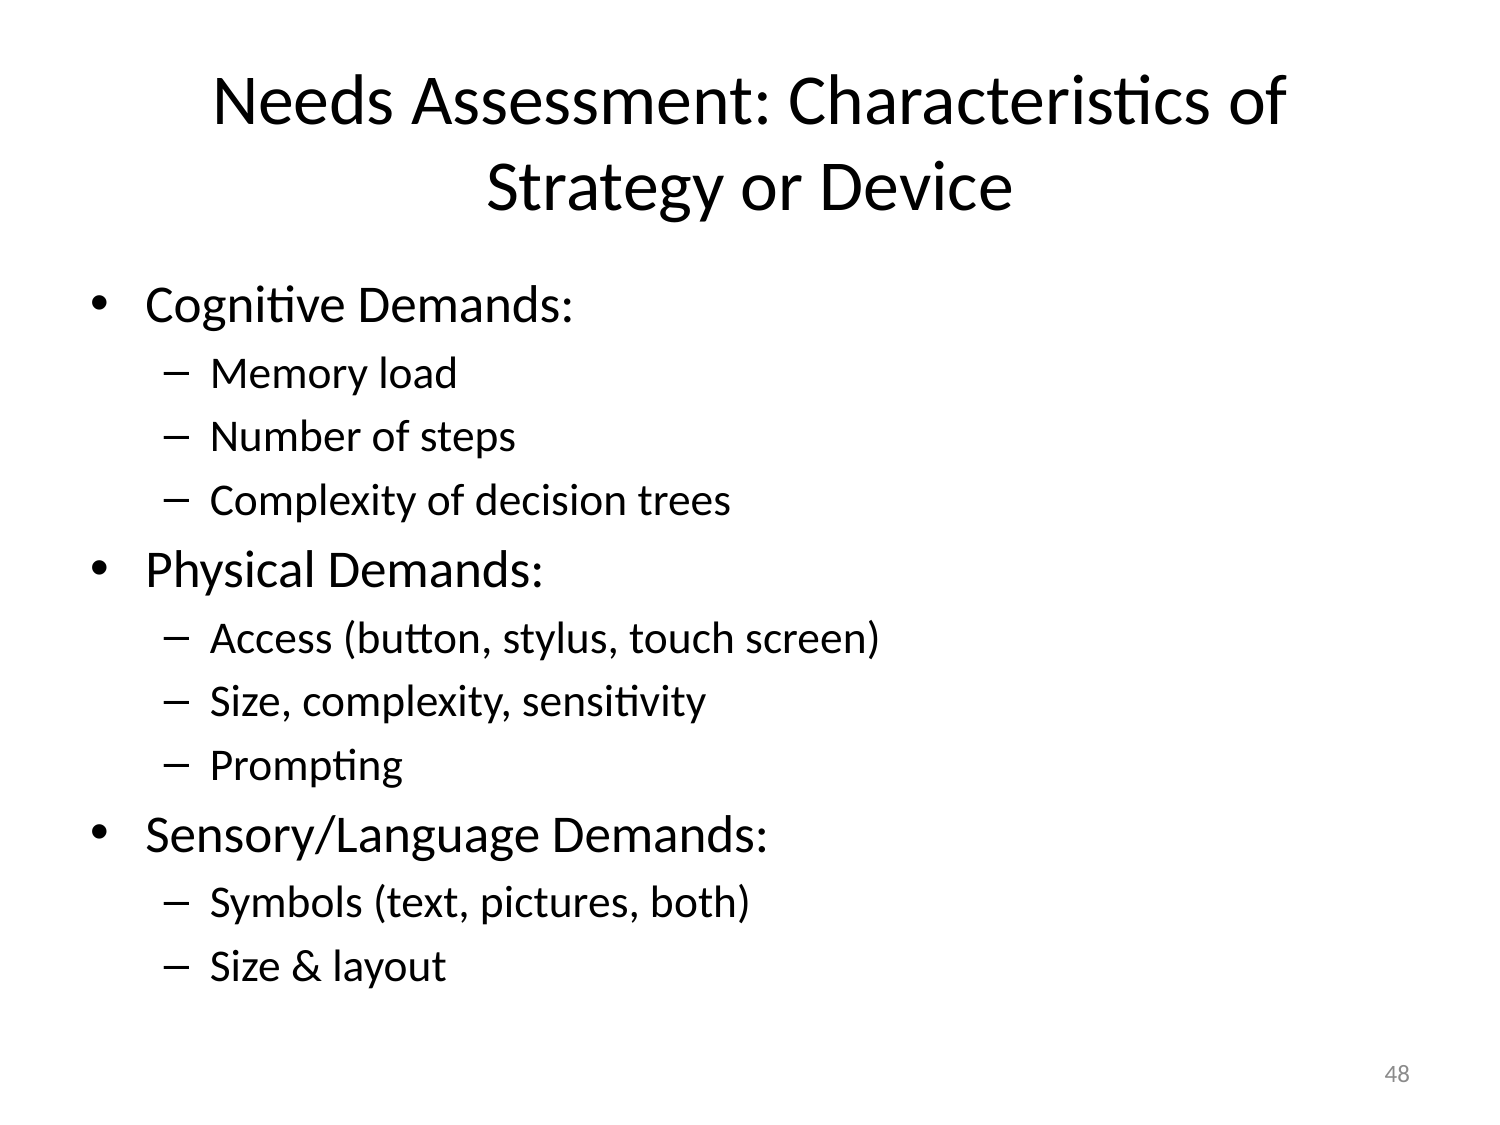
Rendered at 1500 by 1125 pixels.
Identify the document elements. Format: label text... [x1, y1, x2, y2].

slide_number 48 [1074, 1042, 1425, 1103]
list Cognitive Demands: Memory load Number of steps Complexity of decision trees Physical Demands: Access (button, stylus, touch screen) Size, complexity, sensitivity Prompting Sensory/Language Demands: Symbols (text, pictures, both) Size & layout [75, 262, 1425, 1005]
title Needs Assessment: Characteristics of Strategy or Device [75, 45, 1425, 233]
